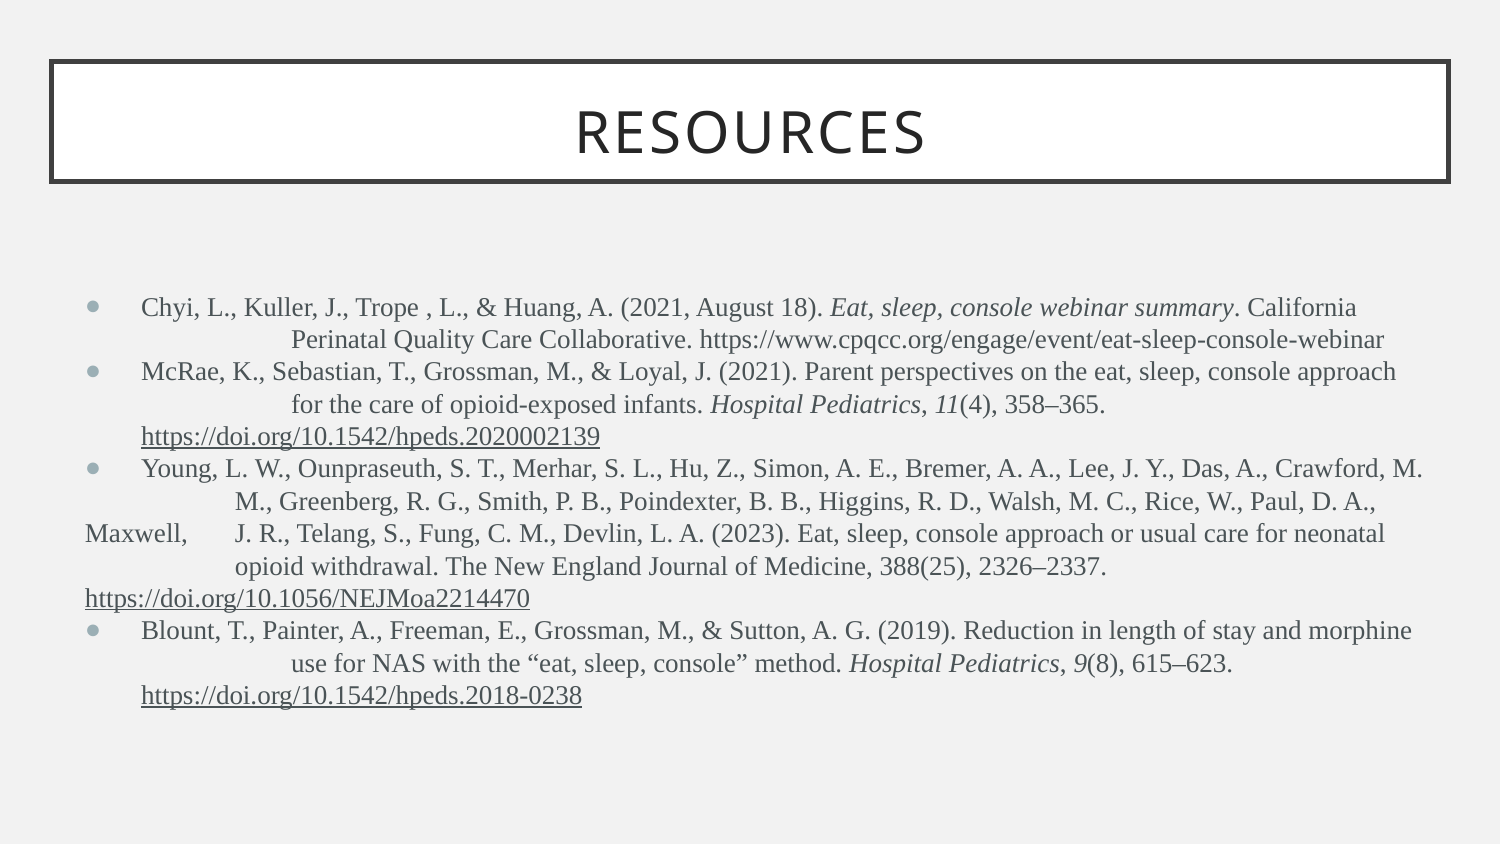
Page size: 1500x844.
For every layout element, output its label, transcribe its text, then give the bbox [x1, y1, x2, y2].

list Chyi, L., Kuller, J., Trope , L., & Huang, A. (2021, August 18). Eat, sleep, console webinar summary. California Perinatal Quality Care Collaborative. https://www.cpqcc.org/engage/event/eat-sleep-console-webinar McRae, K., Sebastian, T., Grossman, M., & Loyal, J. (2021). Parent perspectives on the eat, sleep, console approach for the care of opioid-exposed infants. Hospital Pediatrics, 11(4), 358–365. https://doi.org/10.1542/hpeds.2020002139 Young, L. W., Ounpraseuth, S. T., Merhar, S. L., Hu, Z., Simon, A. E., Bremer, A. A., Lee, J. Y., Das, A., Crawford, M. M., Greenberg, R. G., Smith, P. B., Poindexter, B. B., Higgins, R. D., Walsh, M. C., Rice, W., Paul, D. A., Maxwell, J. R., Telang, S., Fung, C. M., Devlin, L. A. (2023). Eat, sleep, console approach or usual care for neonatal opioid withdrawal. The New England Journal of Medicine, 388(25), 2326–2337. https://doi.org/10.1056/NEJMoa2214470 Blount, T., Painter, A., Freeman, E., Grossman, M., & Sutton, A. G. (2019). Reduction in length of stay and morphine use for NAS with the “eat, sleep, console” method. Hospital Pediatrics, 9(8), 615–623. https://doi.org/10.1542/hpeds.2018-0238 [51, 274, 1449, 783]
title Resources [49, 59, 1451, 184]
